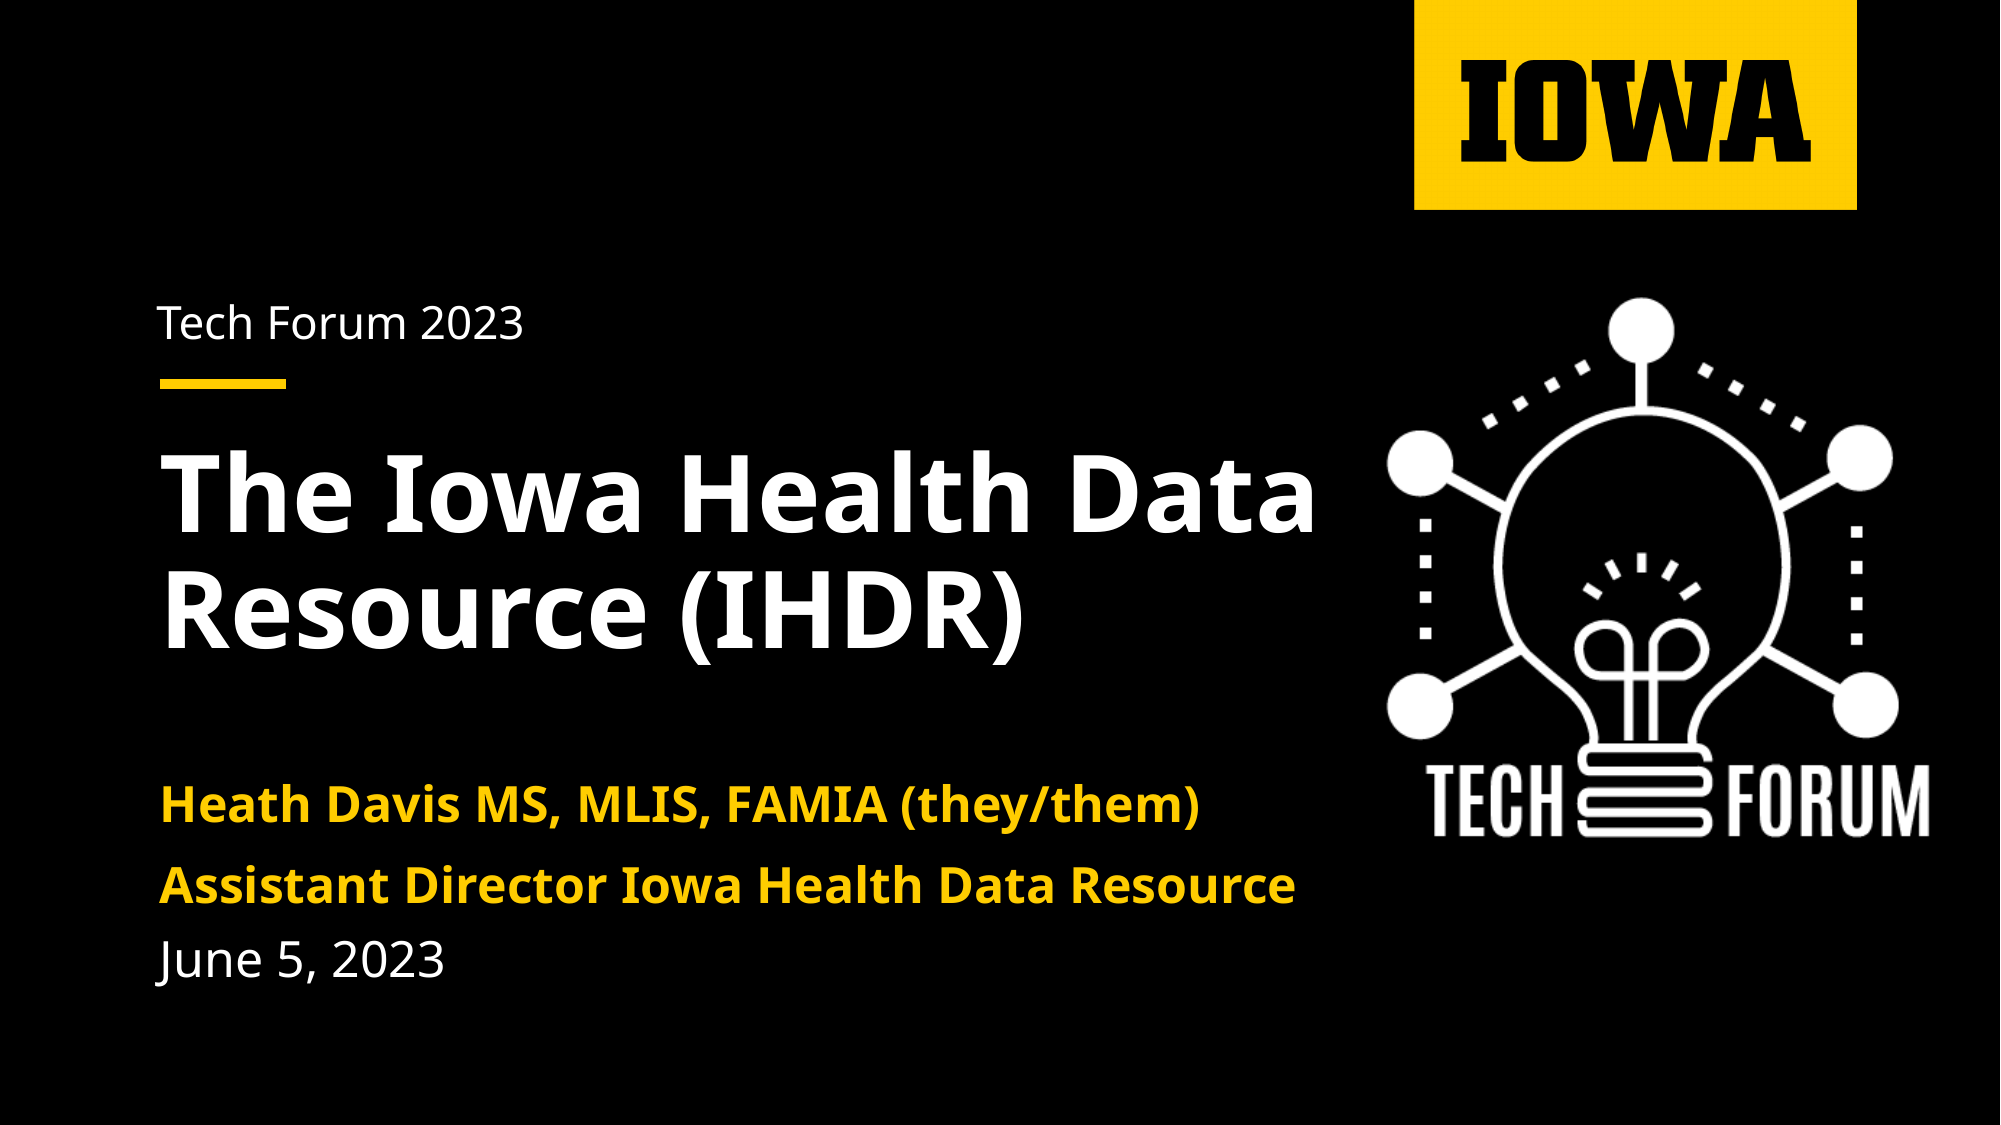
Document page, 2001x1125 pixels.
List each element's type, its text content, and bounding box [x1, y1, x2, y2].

picture [1232, 0, 2000, 1042]
footer Tech Forum 2023 [156, 291, 1232, 351]
title The Iowa Health Data Resource (IHDR) [159, 439, 1232, 742]
subtitle Heath Davis MS, MLIS, FAMIA (they/them) Assistant Director Iowa Health Data Resource [159, 772, 1232, 927]
list June 5, 2023 [159, 927, 1232, 1004]
